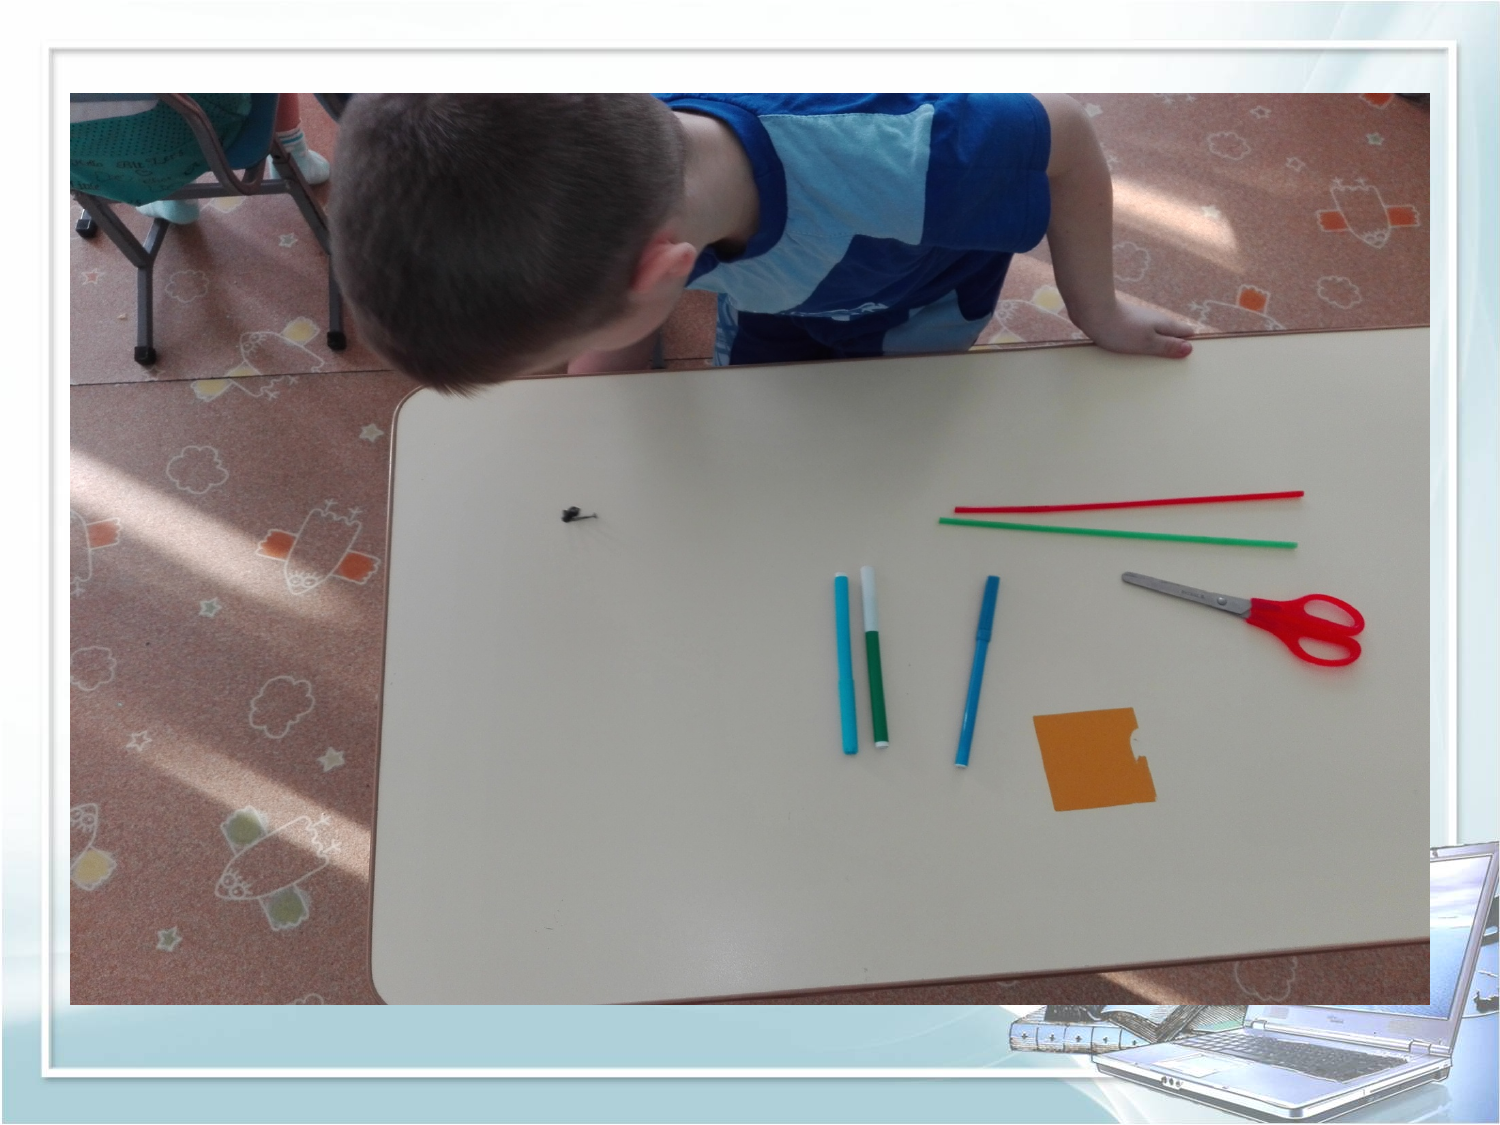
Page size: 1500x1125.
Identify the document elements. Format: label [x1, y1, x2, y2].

picture [0, 0, 1500, 1125]
list [70, 93, 1430, 1006]
